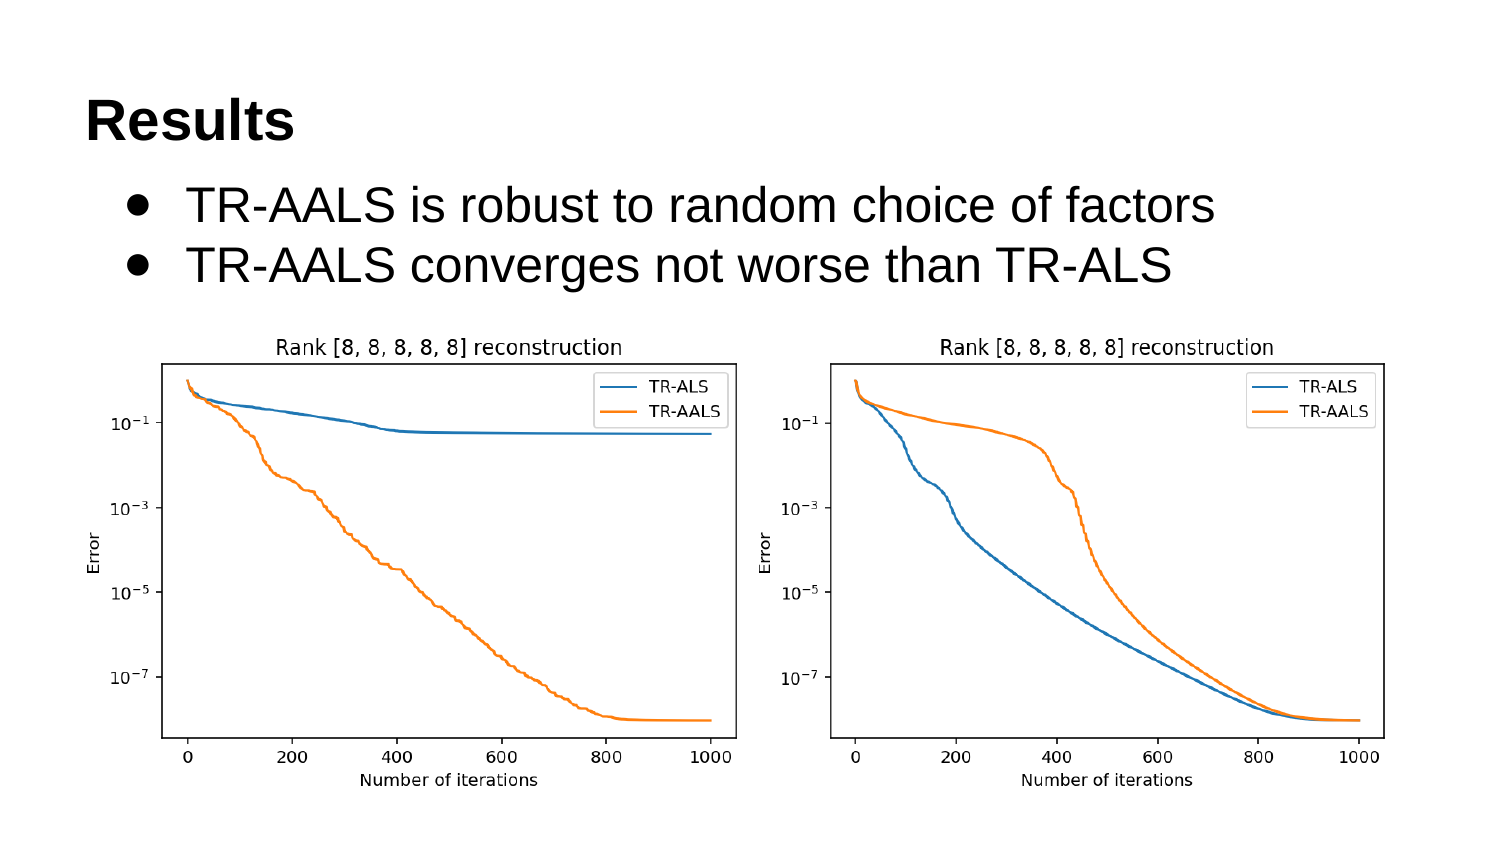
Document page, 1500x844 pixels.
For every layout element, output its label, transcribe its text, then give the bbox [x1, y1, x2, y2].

picture [72, 325, 1395, 801]
text_box TR-AALS is robust to random choice of factors TR-AALS converges not worse than TR-ALS [110, 172, 1284, 323]
title Results [85, 89, 1415, 231]
